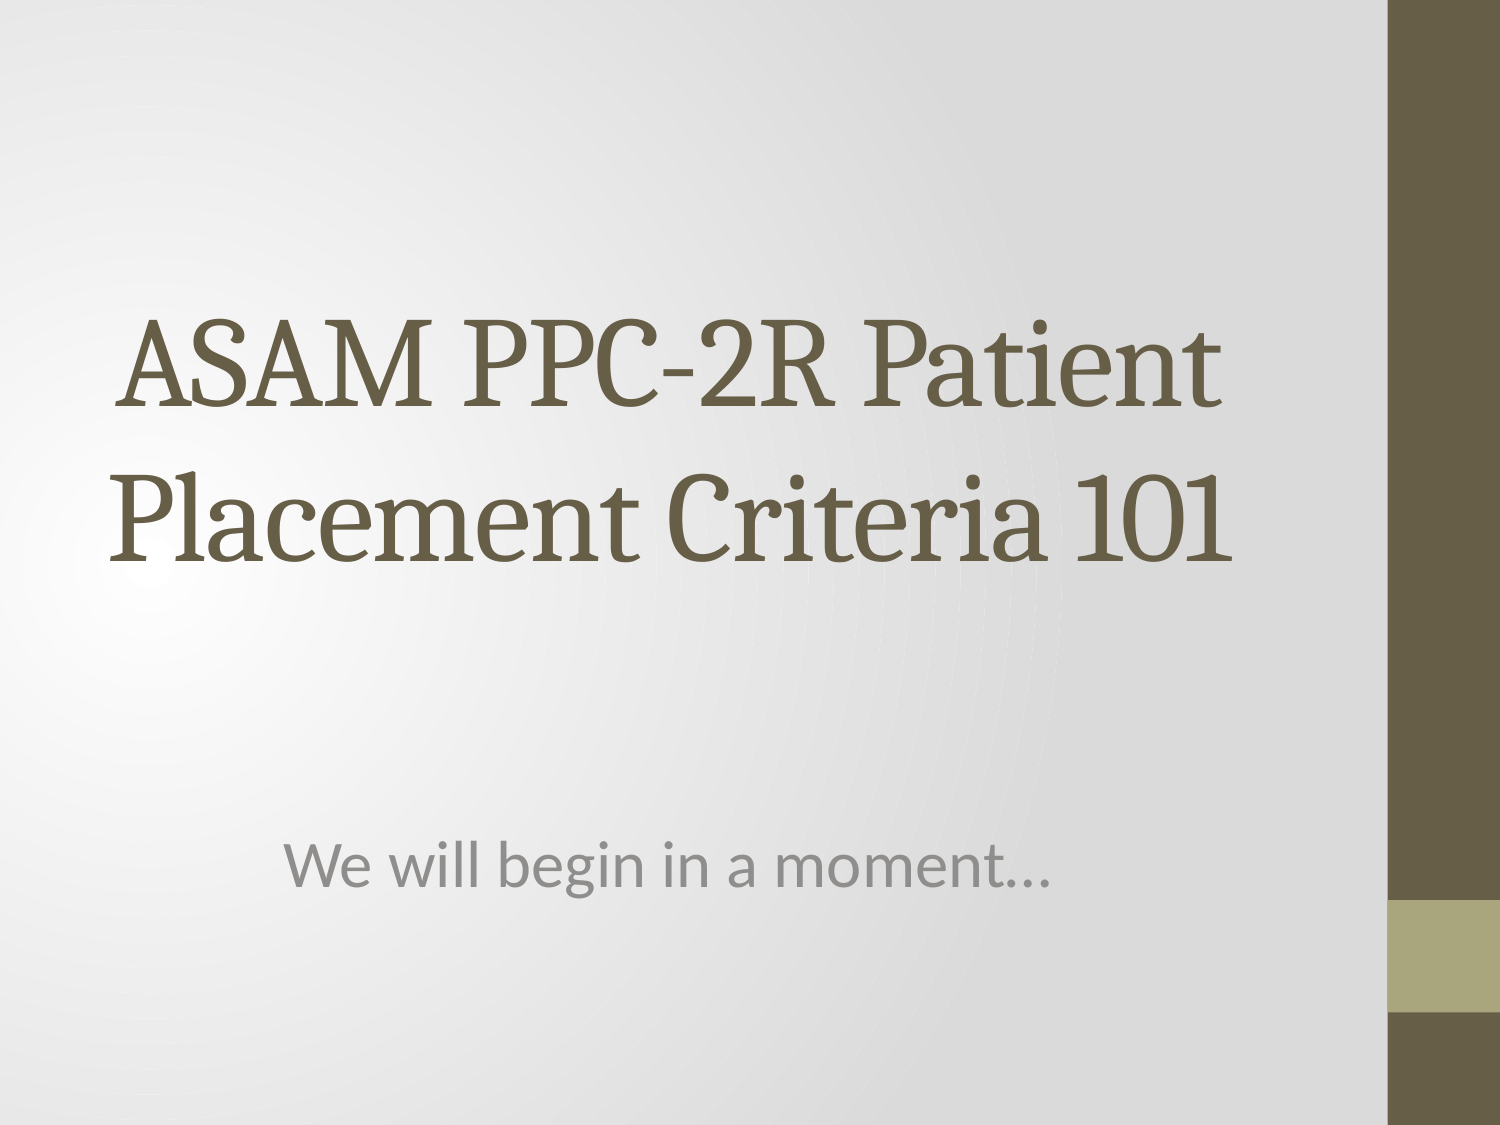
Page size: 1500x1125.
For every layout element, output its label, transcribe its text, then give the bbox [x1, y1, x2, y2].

title ASAM PPC-2R Patient Placement Criteria 101 [87, 224, 1250, 750]
subtitle We will begin in a moment… [162, 750, 1173, 925]
